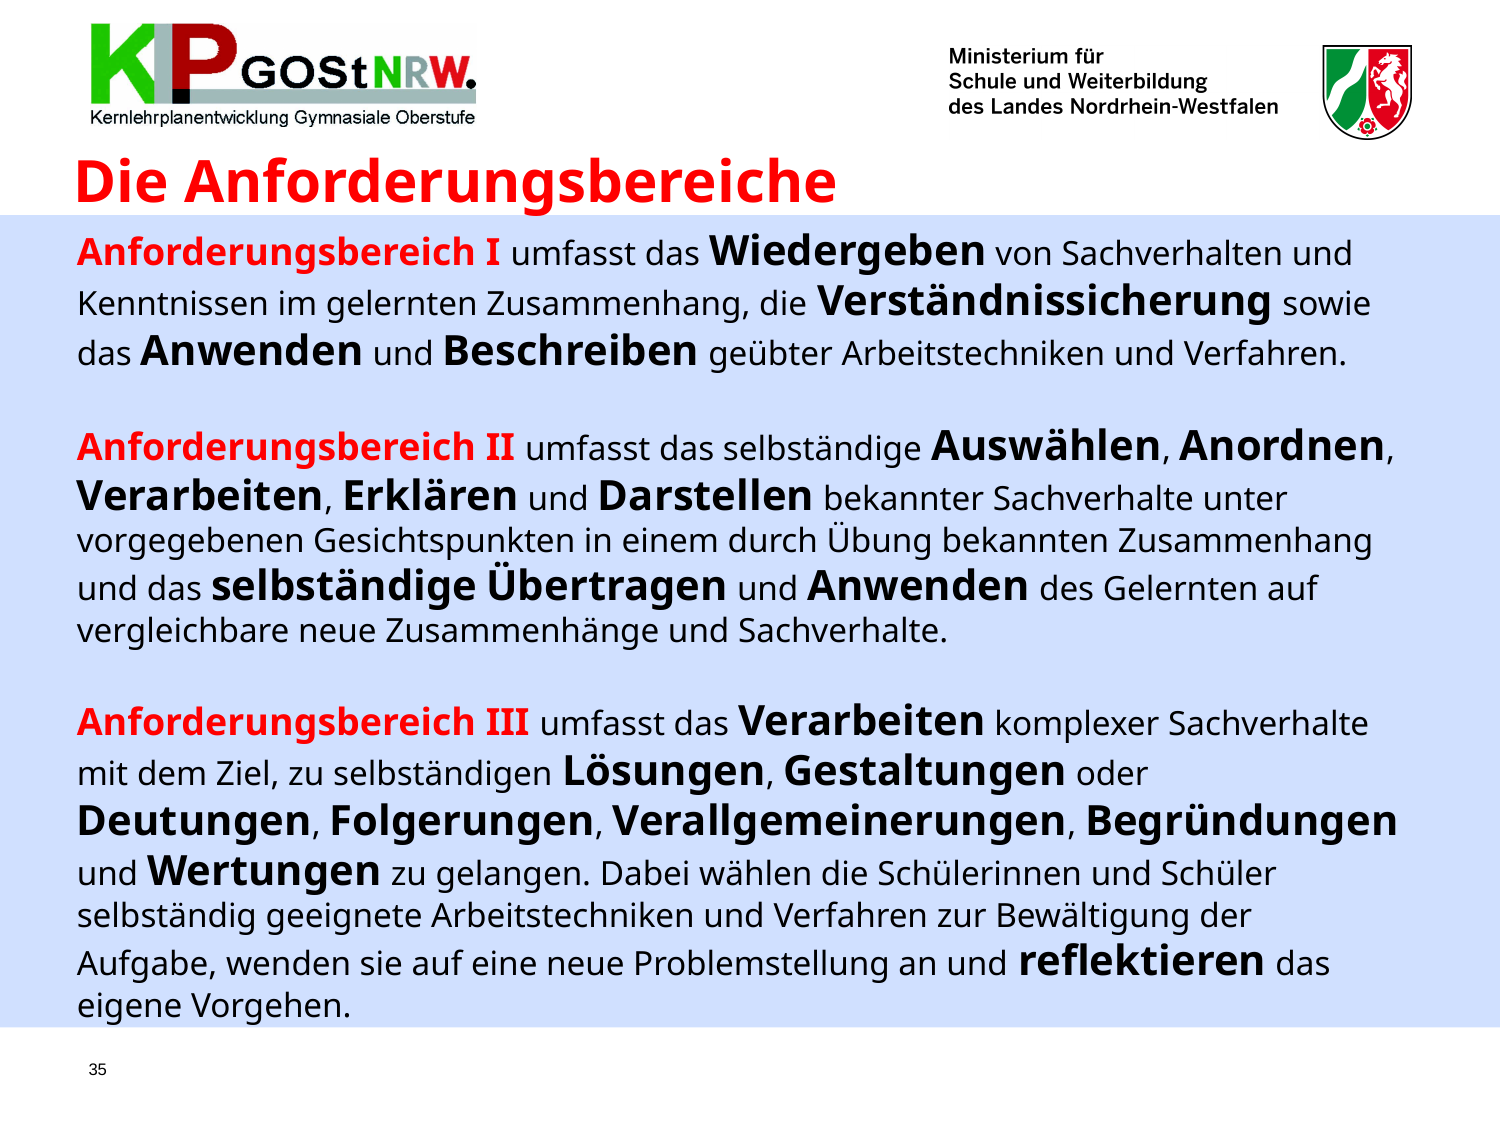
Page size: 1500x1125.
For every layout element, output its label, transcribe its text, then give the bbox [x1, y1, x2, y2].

text_box 35 [88, 1058, 136, 1115]
text_box Die Anforderungsbereiche [73, 120, 1397, 211]
picture [90, 23, 477, 120]
title Anforderungsbereich I umfasst das Wiedergeben von Sachverhalten und Kenntnissen im gelernten Zusammenhang, die Verständnissicherung sowie das Anwenden und Beschreiben geübter Arbeitstechniken und Verfahren. Anforderungsbereich II umfasst das selbständige Auswählen, Anordnen, Verarbeiten, Erklären und Darstellen bekannter Sachverhalte unter vorgegebenen Gesichtspunkten in einem durch Übung bekannten Zusammenhang und das selbständige Übertragen und Anwenden des Gelernten auf vergleichbare neue Zusammenhänge und Sachverhalte. Anforderungsbereich III umfasst das Verarbeiten komplexer Sachverhalte mit dem Ziel, zu selbständigen Lösungen, Gestaltungen oder Deutungen, Folgerungen, Verallgemeinerungen, Begründungen und Wertungen zu gelangen. Dabei wählen die Schülerinnen und Schüler selbständig geeignete Arbeitstechniken und Verfahren zur Bewältigung der Aufgabe, wenden sie auf eine neue Problemstellung an und reflektieren das eigene Vorgehen. [76, 139, 1400, 968]
picture [949, 45, 1412, 140]
